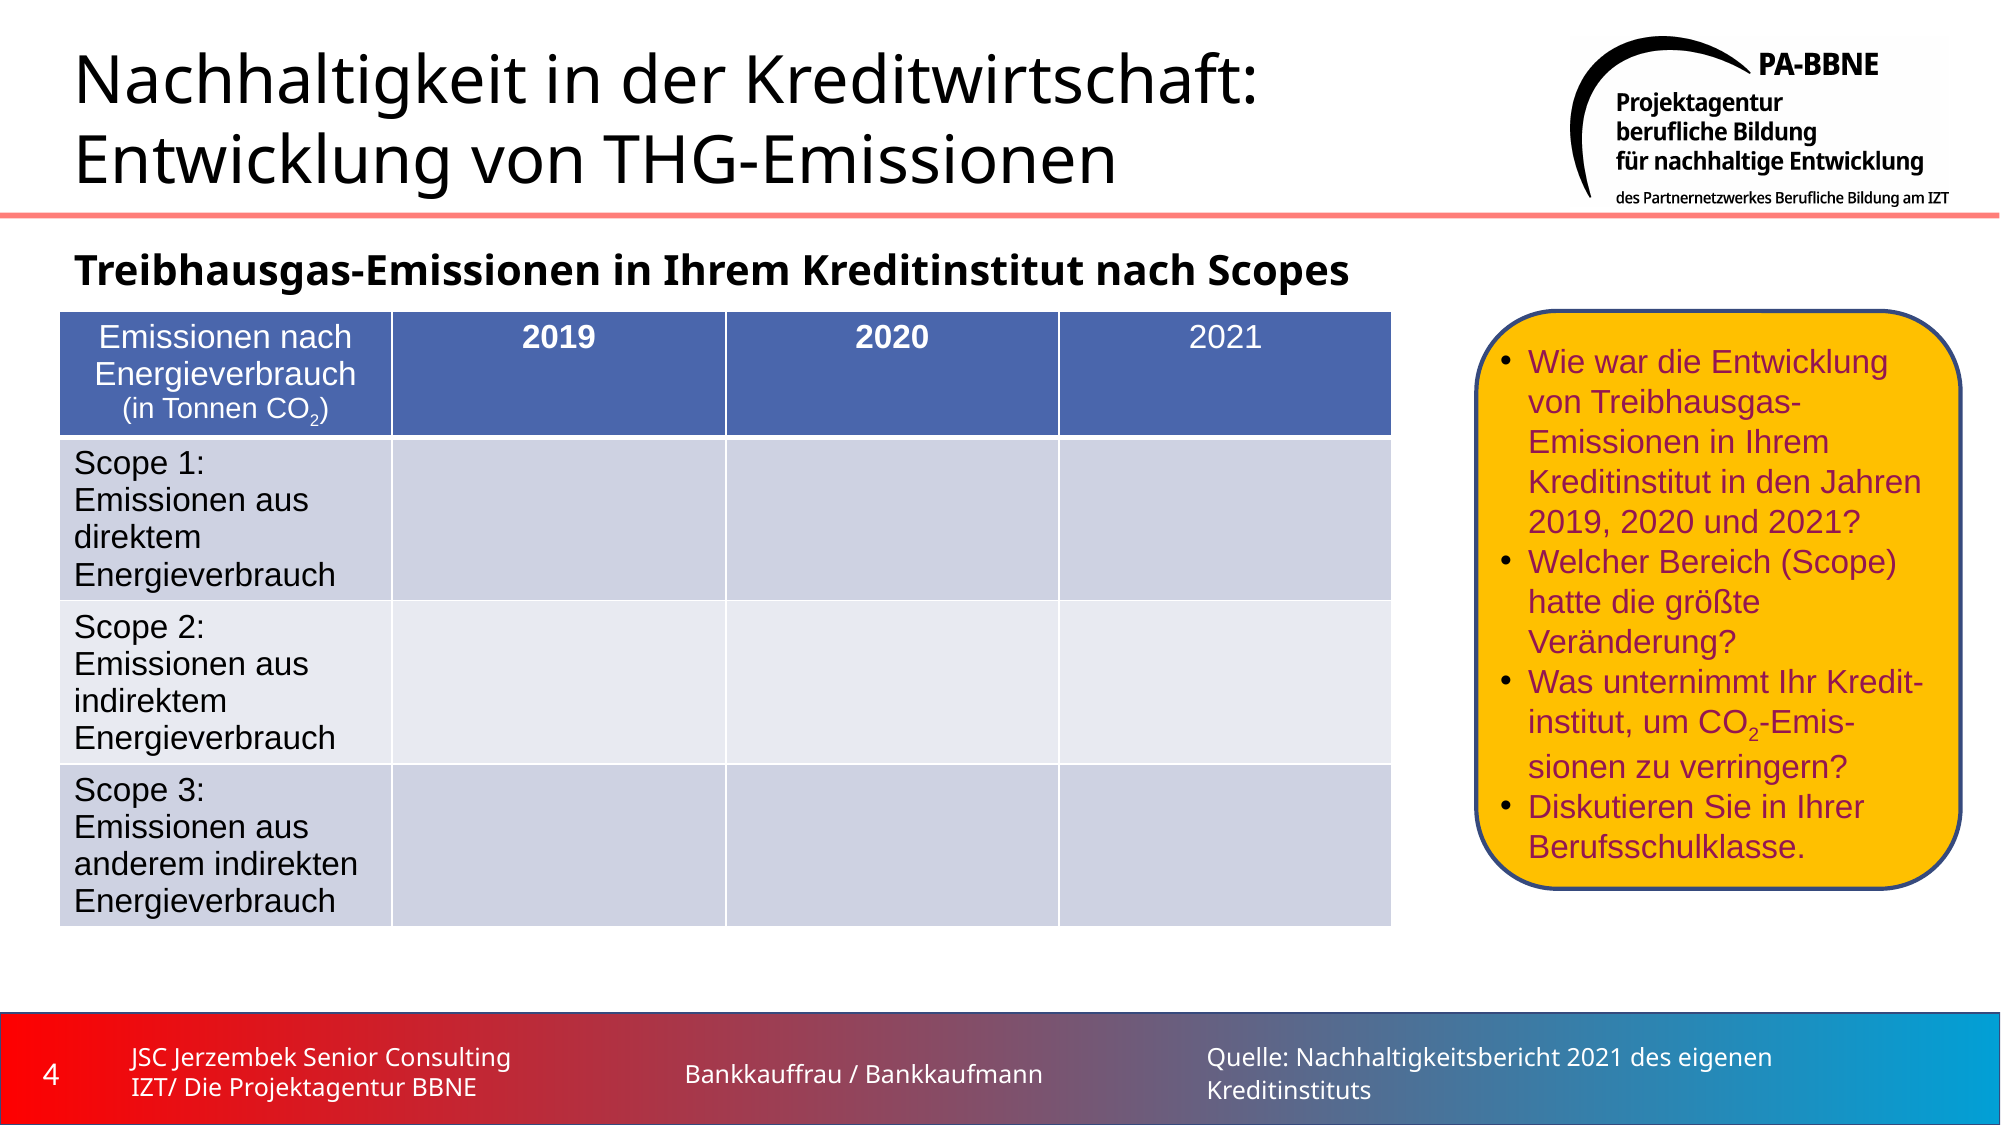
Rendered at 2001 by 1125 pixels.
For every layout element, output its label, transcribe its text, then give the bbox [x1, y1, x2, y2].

text_box Wie war die Entwicklung von Treibhausgas-Emissionen in Ihrem Kreditinstitut in den Jahren 2019, 2020 und 2021? Welcher Bereich (Scope) hatte die größte Veränderung? Was unternimmt Ihr Kredit- institut, um CO2-Emis- sionen zu verringern? Diskutieren Sie in Ihrer Berufsschulklasse. [1476, 310, 1961, 889]
footer JSC Jerzembek Senior Consulting IZT/ Die Projektagentur BBNE [116, 1026, 534, 1118]
table_cell Scope 2: Emissionen aus indirektem Energieverbrauch [60, 601, 391, 763]
list Quelle: Nachhaltigkeitsbericht 2021 des eigenen Kreditinstituts [1191, 1026, 1949, 1118]
table_cell [1060, 440, 1391, 600]
table_cell [393, 440, 725, 600]
table_cell Scope 3: Emissionen aus anderem indirekten Energieverbrauch [60, 765, 391, 926]
table_header 2021 [1060, 312, 1391, 435]
title Nachhaltigkeit in der Kreditwirtschaft: Entwicklung von THG-Emissionen [59, 29, 1949, 207]
table_cell [1060, 601, 1391, 763]
table_cell [727, 440, 1058, 600]
table_cell Scope 1: Emissionen aus direktem Energieverbrauch [60, 440, 391, 600]
table_cell [727, 601, 1058, 763]
table_header 2020 [727, 312, 1058, 435]
table_cell [393, 601, 725, 763]
slide_number 4 [0, 1026, 102, 1118]
table_header Emissionen nach Energieverbrauch (in Tonnen CO2) [60, 312, 391, 435]
list Bankkauffrau / Bankkaufmann [549, 1026, 1179, 1118]
table_cell [1060, 765, 1391, 926]
table_cell [393, 765, 725, 926]
text_box Treibhausgas-Emissionen in Ihrem Kreditinstitut nach Scopes [58, 236, 1961, 302]
table_header 2019 [393, 312, 725, 435]
table_cell [727, 765, 1058, 926]
